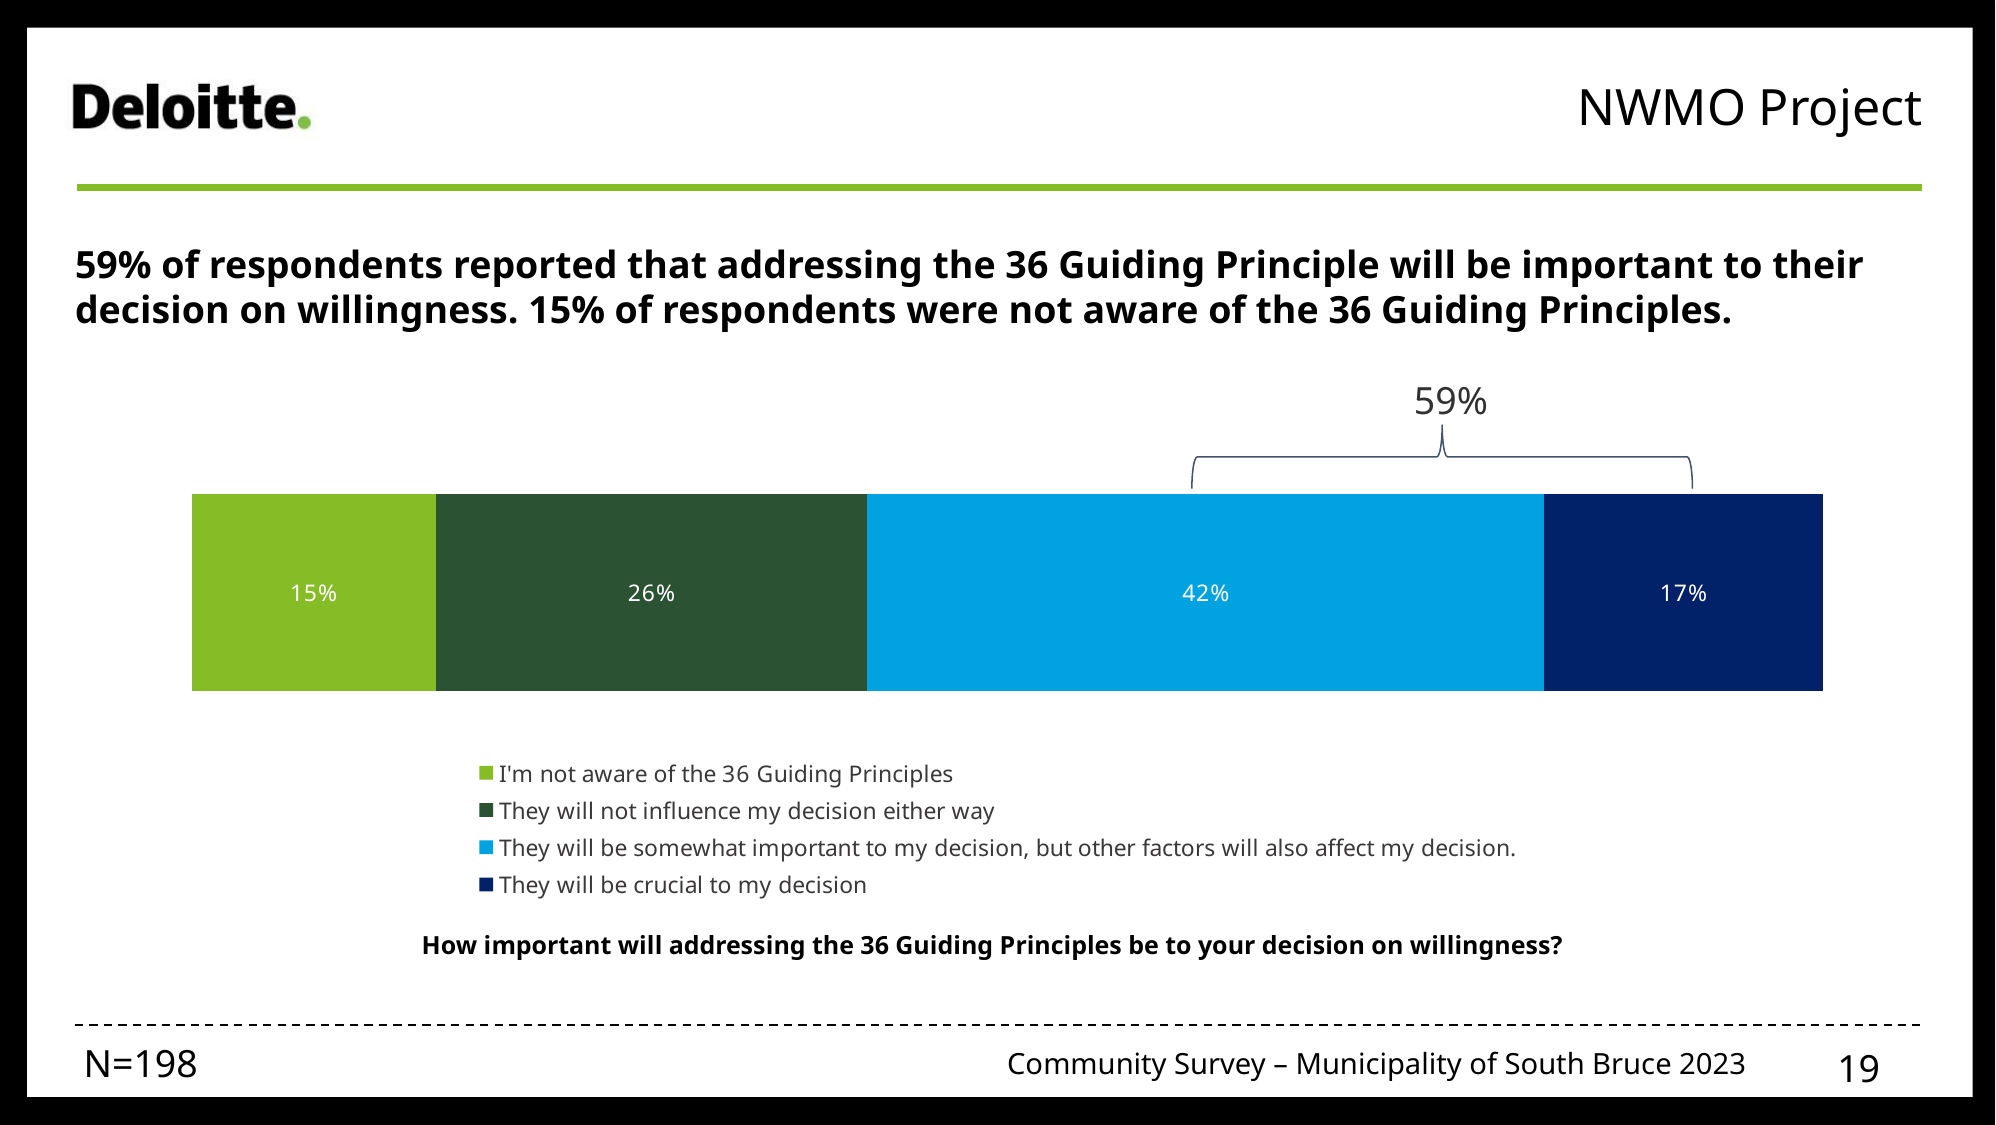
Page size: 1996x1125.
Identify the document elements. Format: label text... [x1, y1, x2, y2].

text_box 59% of respondents reported that addressing the 36 Guiding Principle will be important to their decision on willingness. 15% of respondents were not aware of the 36 Guiding Principles. [74, 240, 1923, 331]
list NWMO Project [316, 75, 1923, 136]
chart [173, 444, 1824, 907]
picture [65, 71, 317, 139]
slide_number 19 [1822, 1037, 1921, 1098]
text_box Community Survey – Municipality of South Bruce 2023 [1007, 1045, 1823, 1081]
text_box 59% [1381, 376, 1521, 423]
text_box How important will addressing the 36 Guiding Principles be to your decision on willingness? [72, 922, 1921, 968]
text_box N=198 [68, 1032, 214, 1093]
text_box [1440, 424, 1444, 441]
